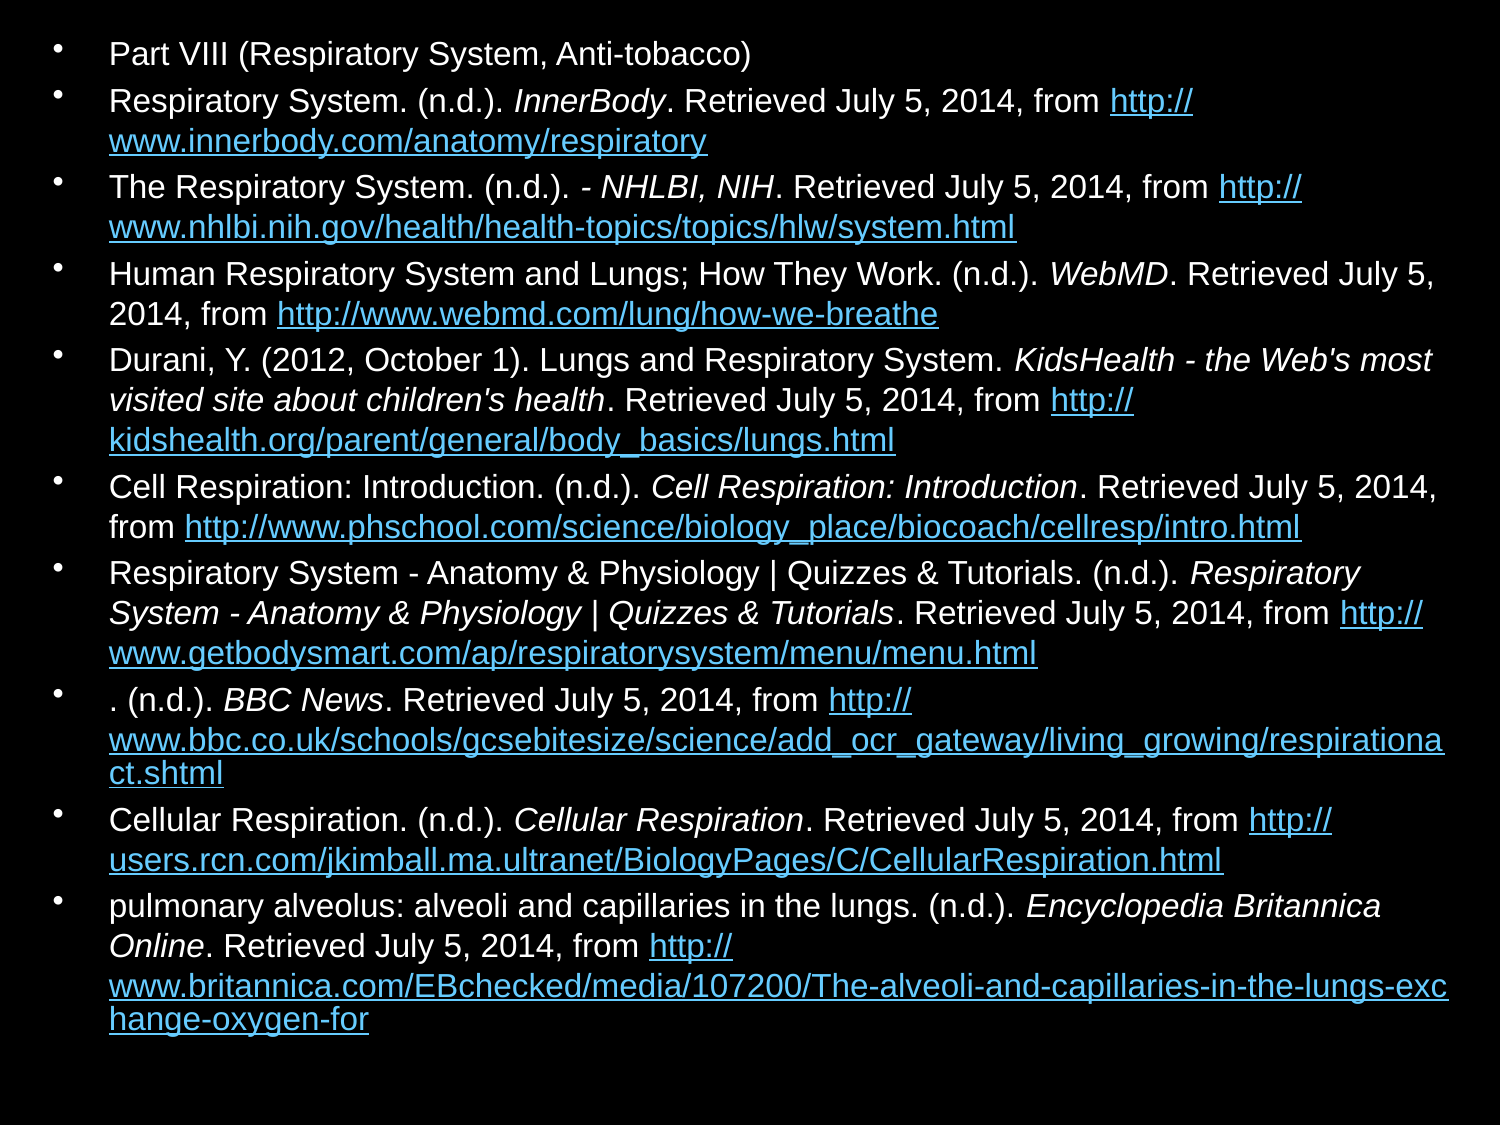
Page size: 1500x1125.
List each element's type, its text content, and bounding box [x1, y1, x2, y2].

list Part VIII (Respiratory System, Anti-tobacco) Respiratory System. (n.d.). InnerBody. Retrieved July 5, 2014, from http://www.innerbody.com/anatomy/respiratory The Respiratory System. (n.d.). - NHLBI, NIH. Retrieved July 5, 2014, from http://www.nhlbi.nih.gov/health/health-topics/topics/hlw/system.html Human Respiratory System and Lungs; How They Work. (n.d.). WebMD. Retrieved July 5, 2014, from http://www.webmd.com/lung/how-we-breathe Durani, Y. (2012, October 1). Lungs and Respiratory System. KidsHealth - the Web's most visited site about children's health. Retrieved July 5, 2014, from http://kidshealth.org/parent/general/body_basics/lungs.html Cell Respiration: Introduction. (n.d.). Cell Respiration: Introduction. Retrieved July 5, 2014, from http://www.phschool.com/science/biology_place/biocoach/cellresp/intro.html Respiratory System - Anatomy & Physiology | Quizzes & Tutorials. (n.d.). Respiratory System - Anatomy & Physiology | Quizzes & Tutorials. Retrieved July 5, 2014, from http://www.getbodysmart.com/ap/respiratorysystem/menu/menu.html . (n.d.). BBC News. Retrieved July 5, 2014, from http://www.bbc.co.uk/schools/gcsebitesize/science/add_ocr_gateway/living_growing/respirationact.shtml Cellular Respiration. (n.d.). Cellular Respiration. Retrieved July 5, 2014, from http://users.rcn.com/jkimball.ma.ultranet/BiologyPages/C/CellularRespiration.html pulmonary alveolus: alveoli and capillaries in the lungs. (n.d.). Encyclopedia Britannica Online. Retrieved July 5, 2014, from http://www.britannica.com/EBchecked/media/107200/The-alveoli-and-capillaries-in-the-lungs-exchange-oxygen-for [37, 24, 1475, 968]
